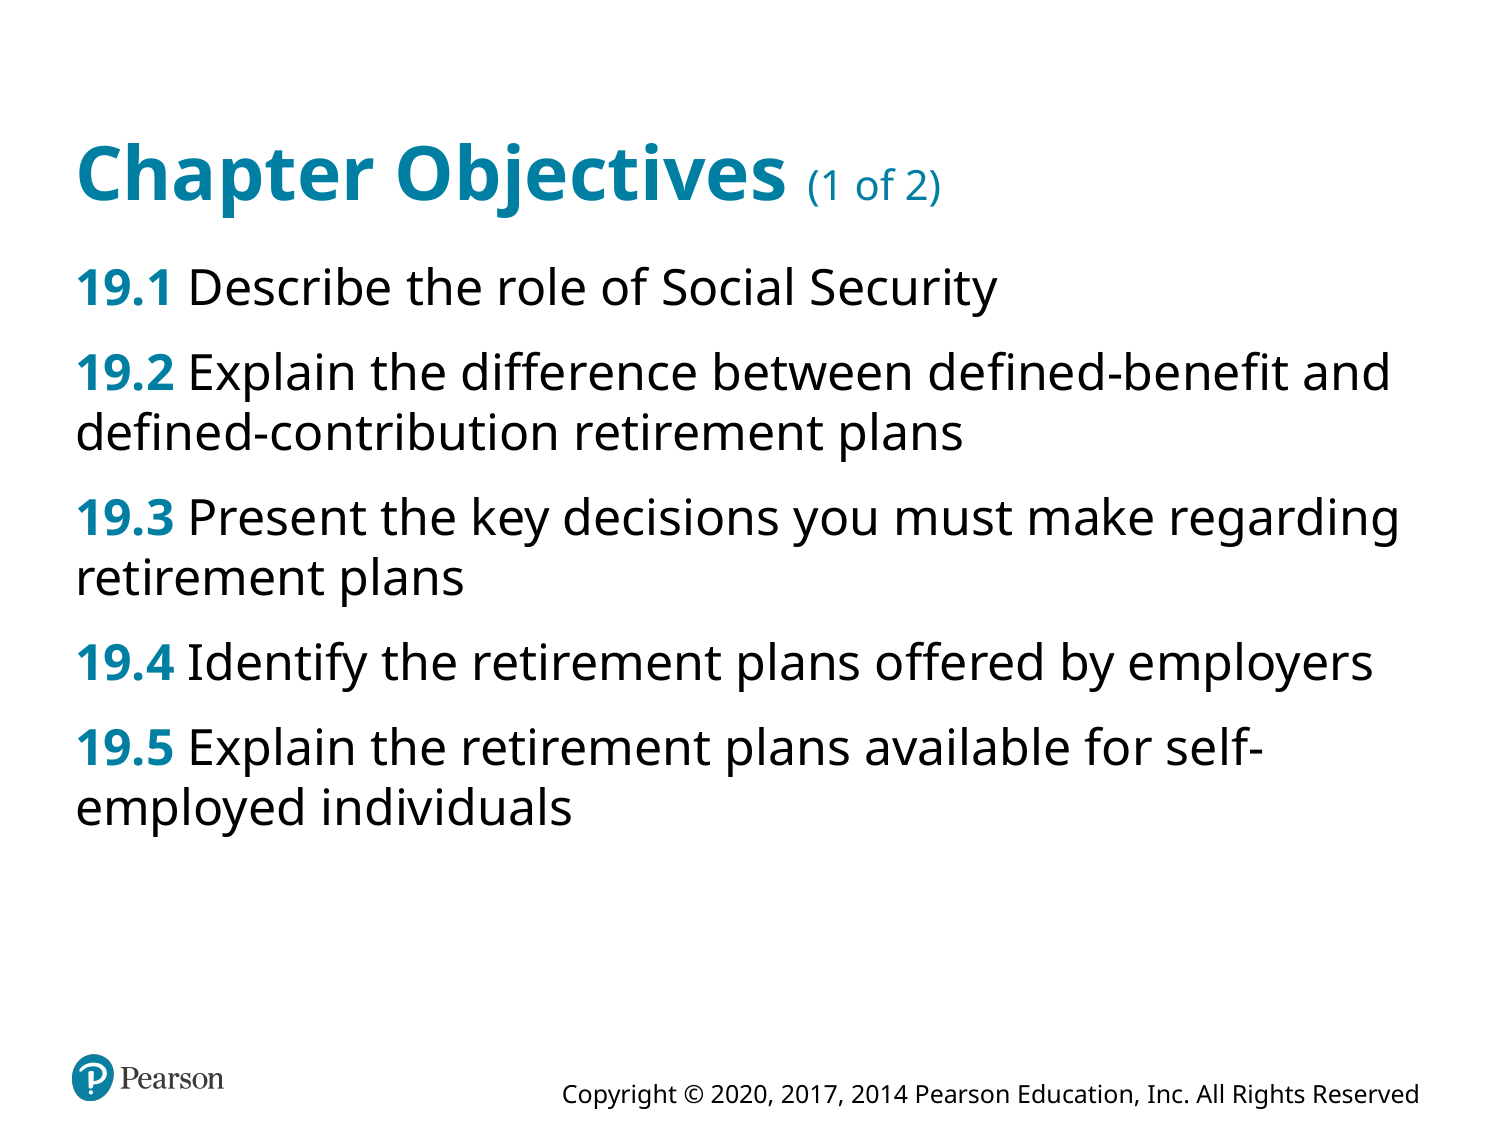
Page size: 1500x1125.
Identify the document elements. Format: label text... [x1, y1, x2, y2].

picture [98, 1054, 224, 1101]
title Chapter Objectives (1 of 2) [75, 35, 1425, 216]
list 19.1 Describe the role of Social Security 19.2 Explain the difference between defined-benefit and defined-contribution retirement plans 19.3 Present the key decisions you must make regarding retirement plans 19.4 Identify the retirement plans offered by employers 19.5 Explain the retirement plans available for self-employed individuals [75, 255, 1442, 983]
picture [72, 1087, 83, 1101]
picture [80, 1063, 106, 1088]
picture [72, 1054, 88, 1070]
